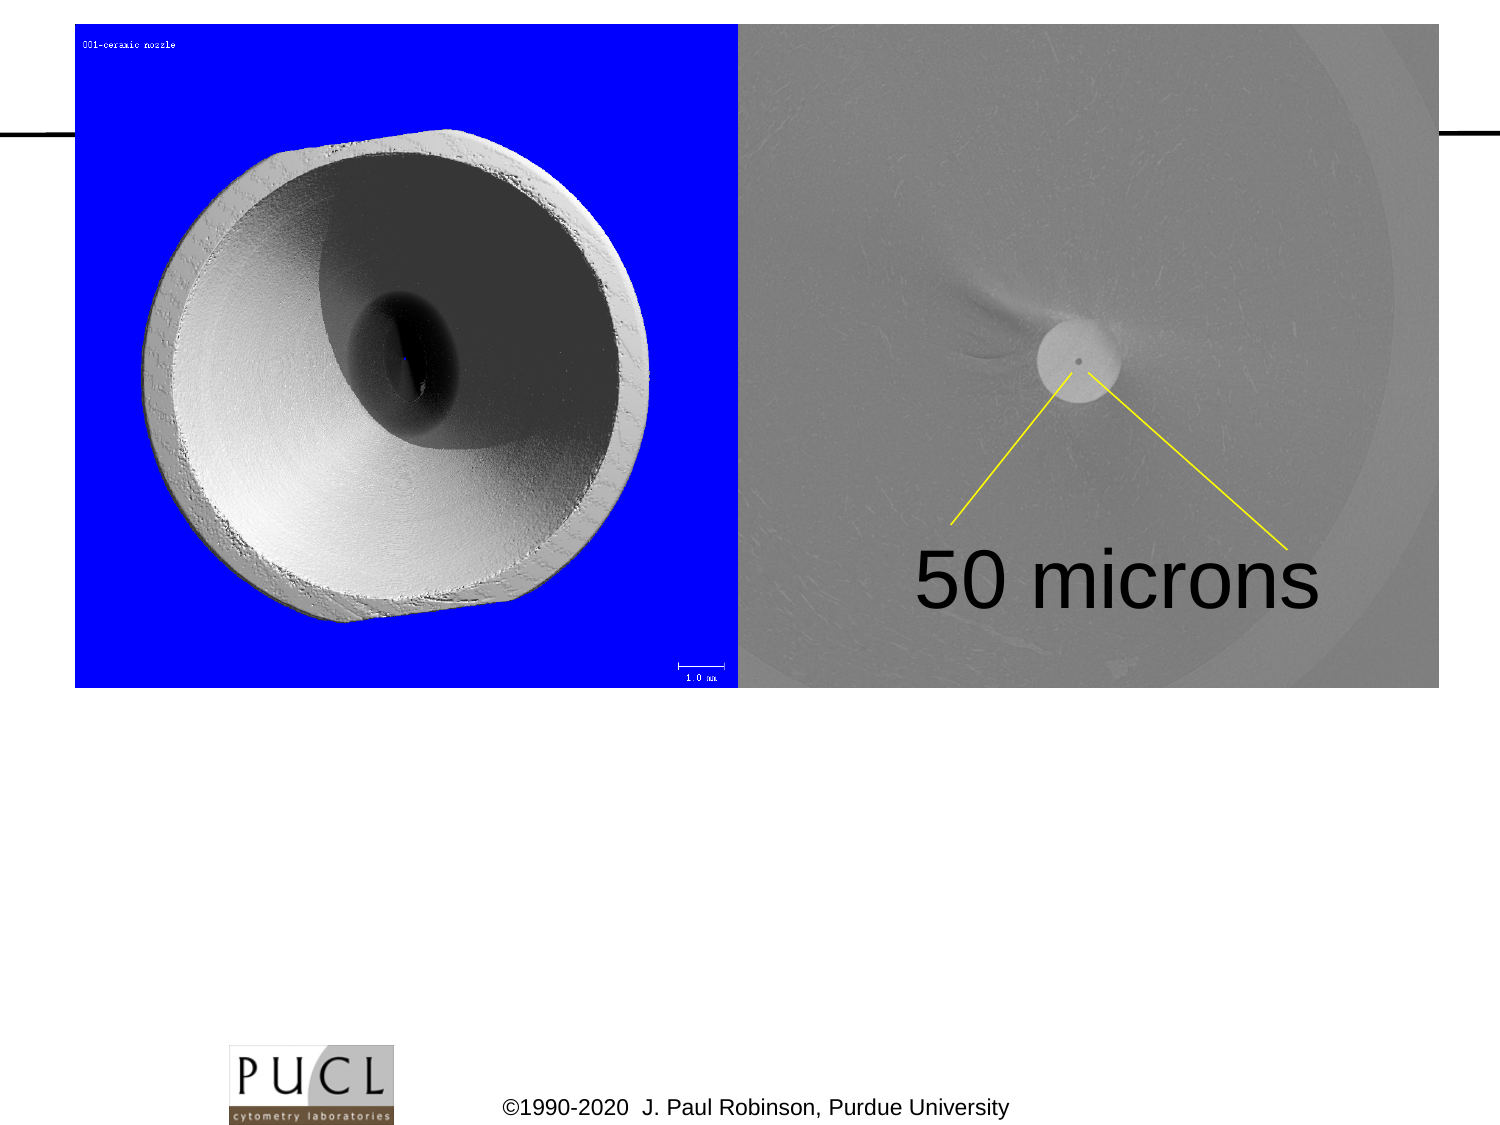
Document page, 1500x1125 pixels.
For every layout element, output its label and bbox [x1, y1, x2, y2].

picture [74, 24, 1440, 688]
text_box [950, 372, 1073, 526]
picture [229, 1045, 394, 1125]
text_box [1088, 372, 1288, 551]
